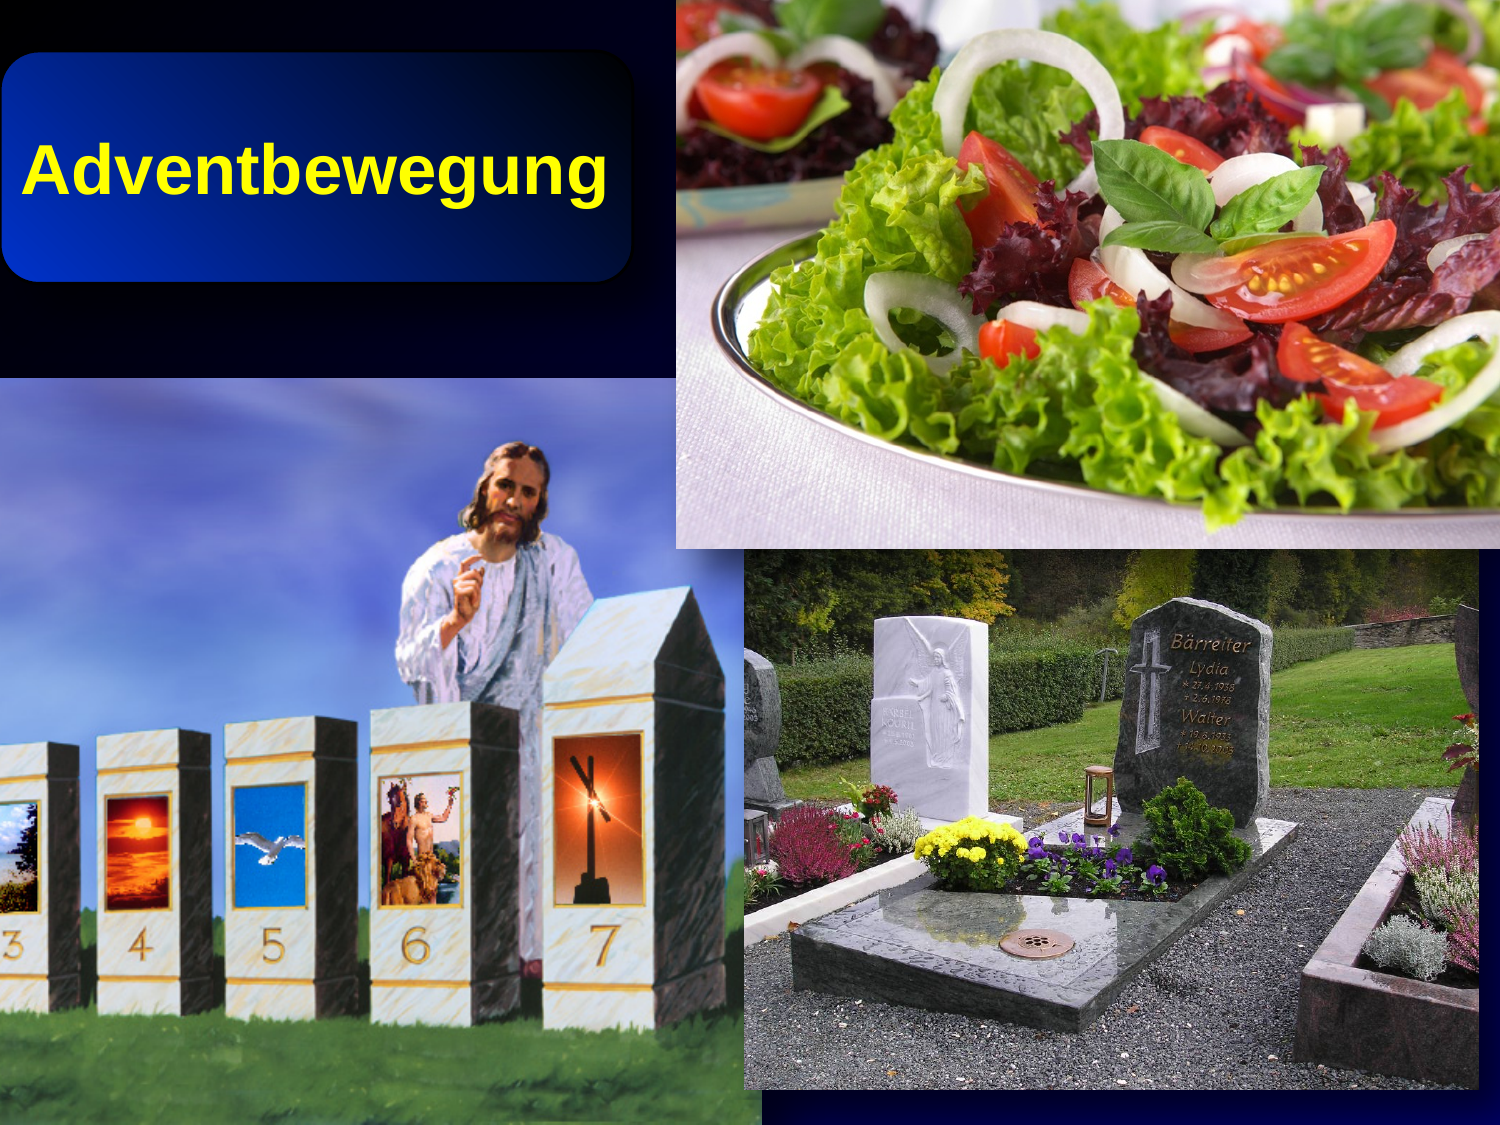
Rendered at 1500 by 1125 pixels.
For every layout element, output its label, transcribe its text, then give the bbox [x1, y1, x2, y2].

picture [0, 0, 1500, 1125]
text_box Adventbewegung [0, 116, 631, 216]
text_box [0, 50, 633, 284]
